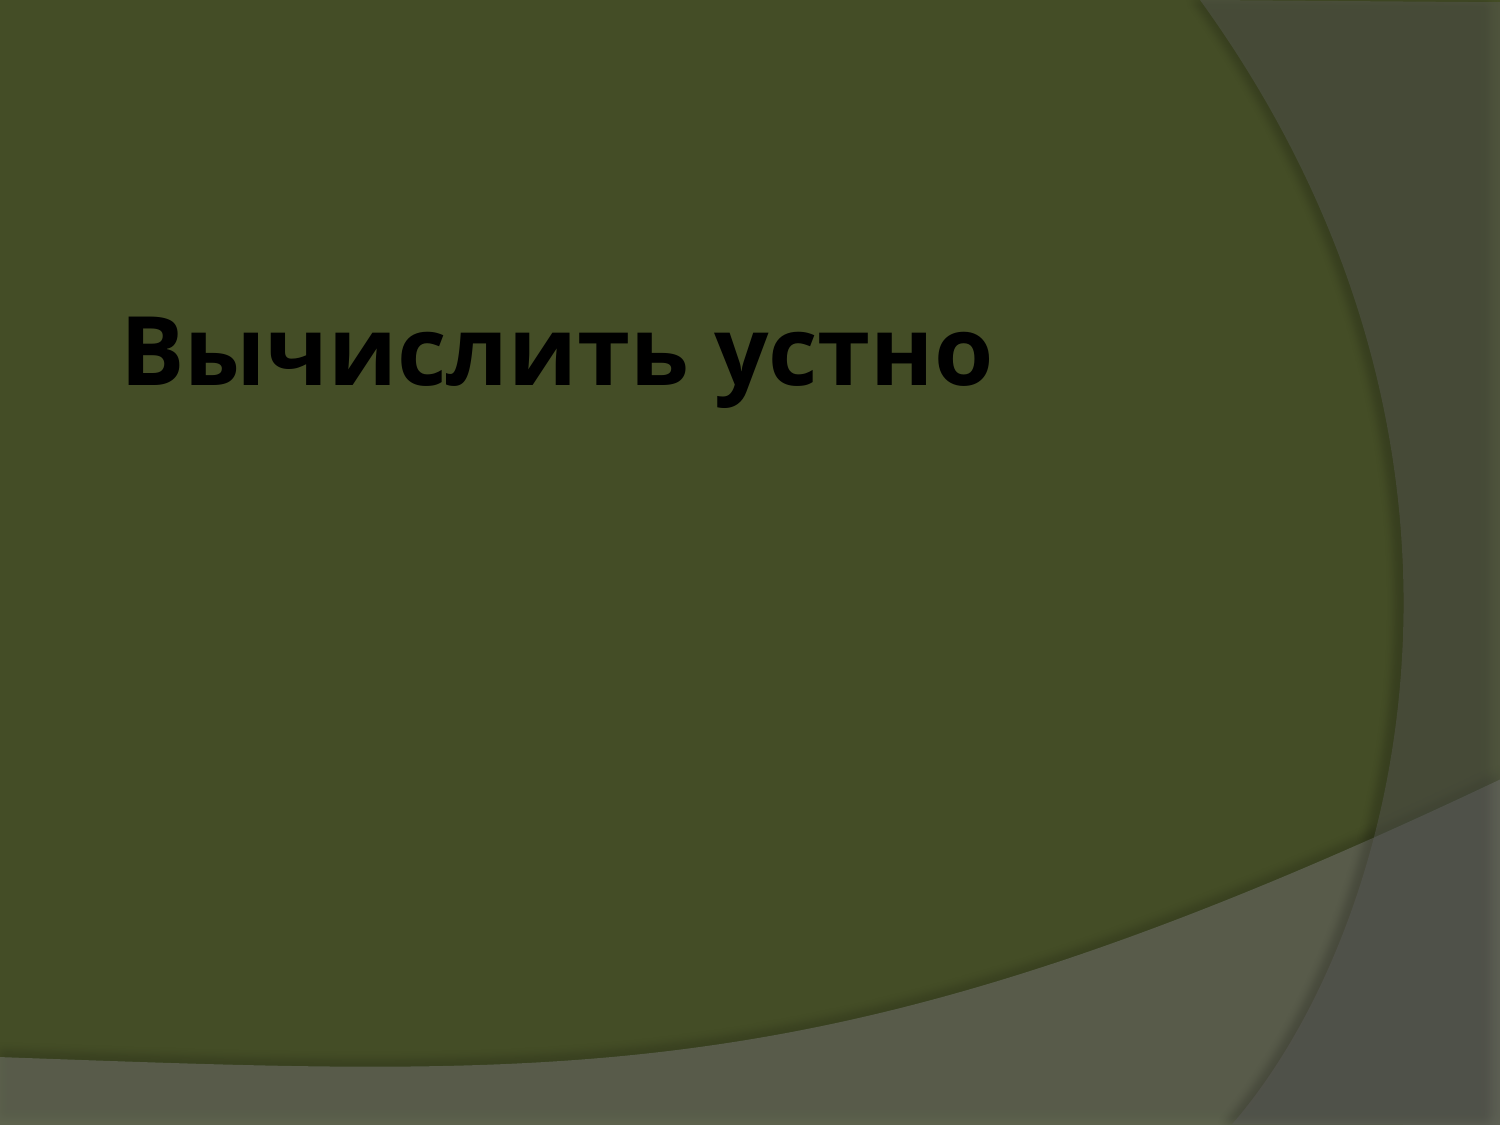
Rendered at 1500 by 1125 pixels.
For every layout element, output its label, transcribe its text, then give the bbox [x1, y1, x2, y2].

title Вычислить устно [112, 24, 1240, 669]
